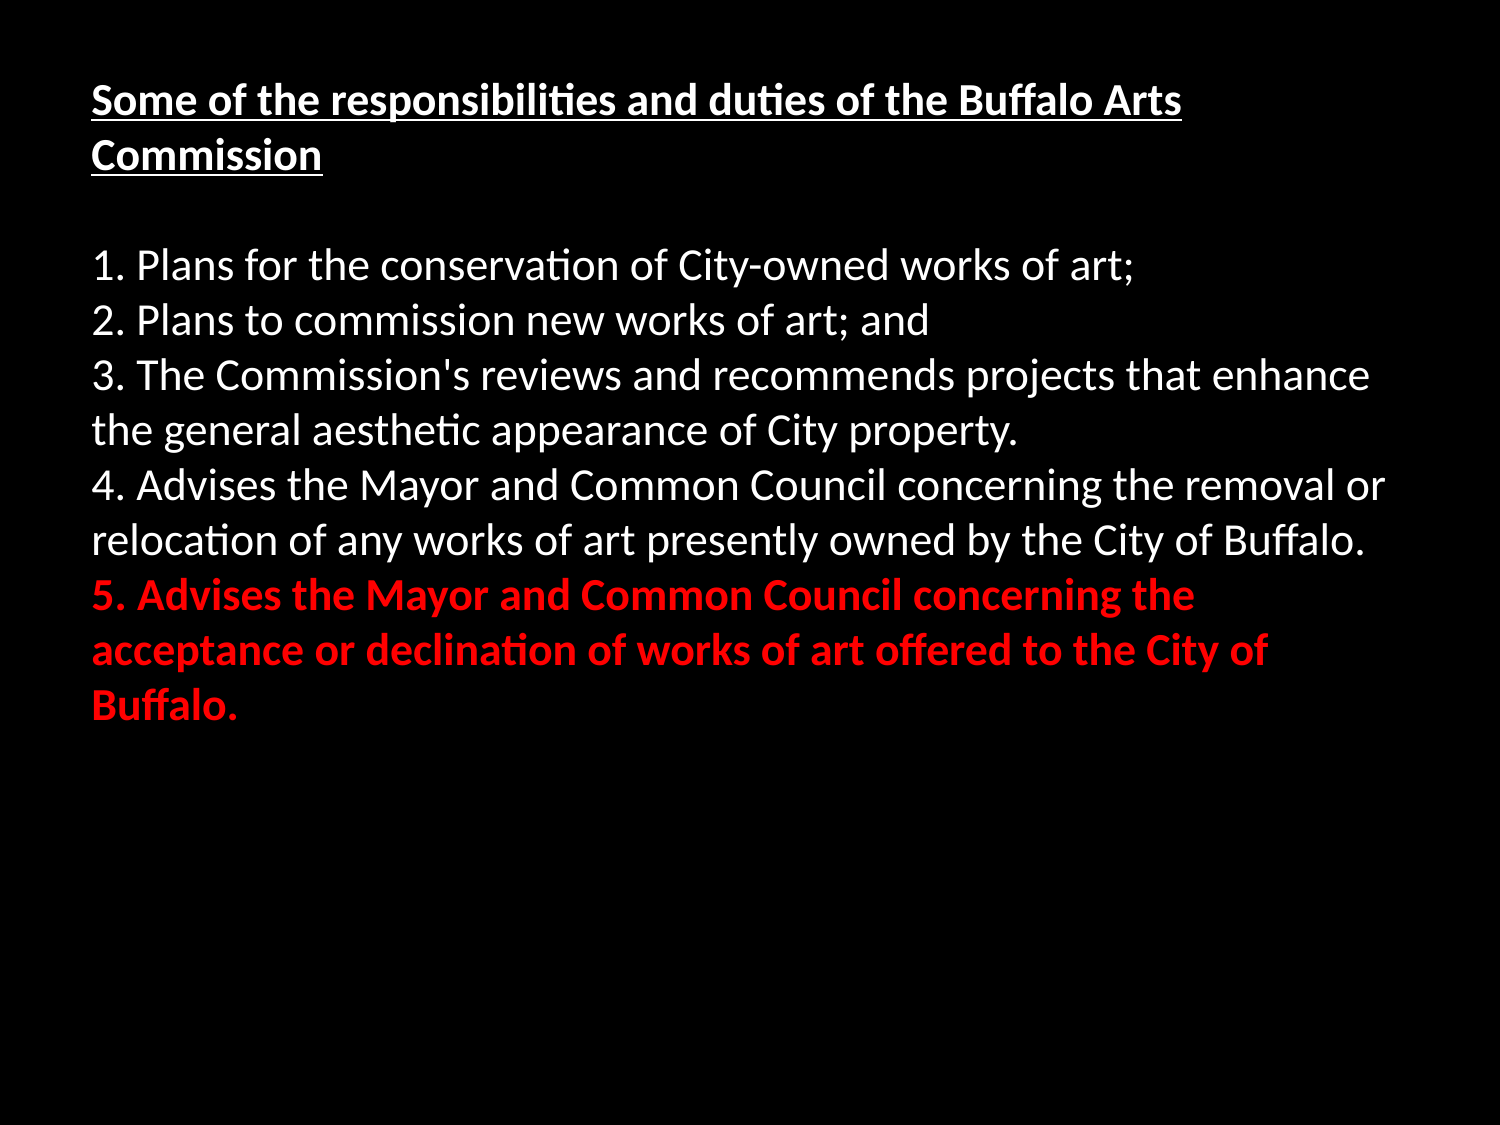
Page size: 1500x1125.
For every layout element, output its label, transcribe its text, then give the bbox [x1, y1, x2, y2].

text_box Some of the responsibilities and duties of the Buffalo Arts Commission 1. Plans for the conservation of City-owned works of art; 2. Plans to commission new works of art; and 3. The Commission's reviews and recommends projects that enhance the general aesthetic appearance of City property. 4. Advises the Mayor and Common Council concerning the removal or relocation of any works of art presently owned by the City of Buffalo. 5. Advises the Mayor and Common Council concerning the acceptance or declination of works of art offered to the City of Buffalo. 6. Makes application for and administer federal, state and other grants, loans or appropriations for the Commission's acquisition or maintenance of works of art. 7. Assists the City in the formation of City ordinances and policies designed to promote, enhance and strengthen the arts in Buffalo. [76, 62, 1415, 1012]
